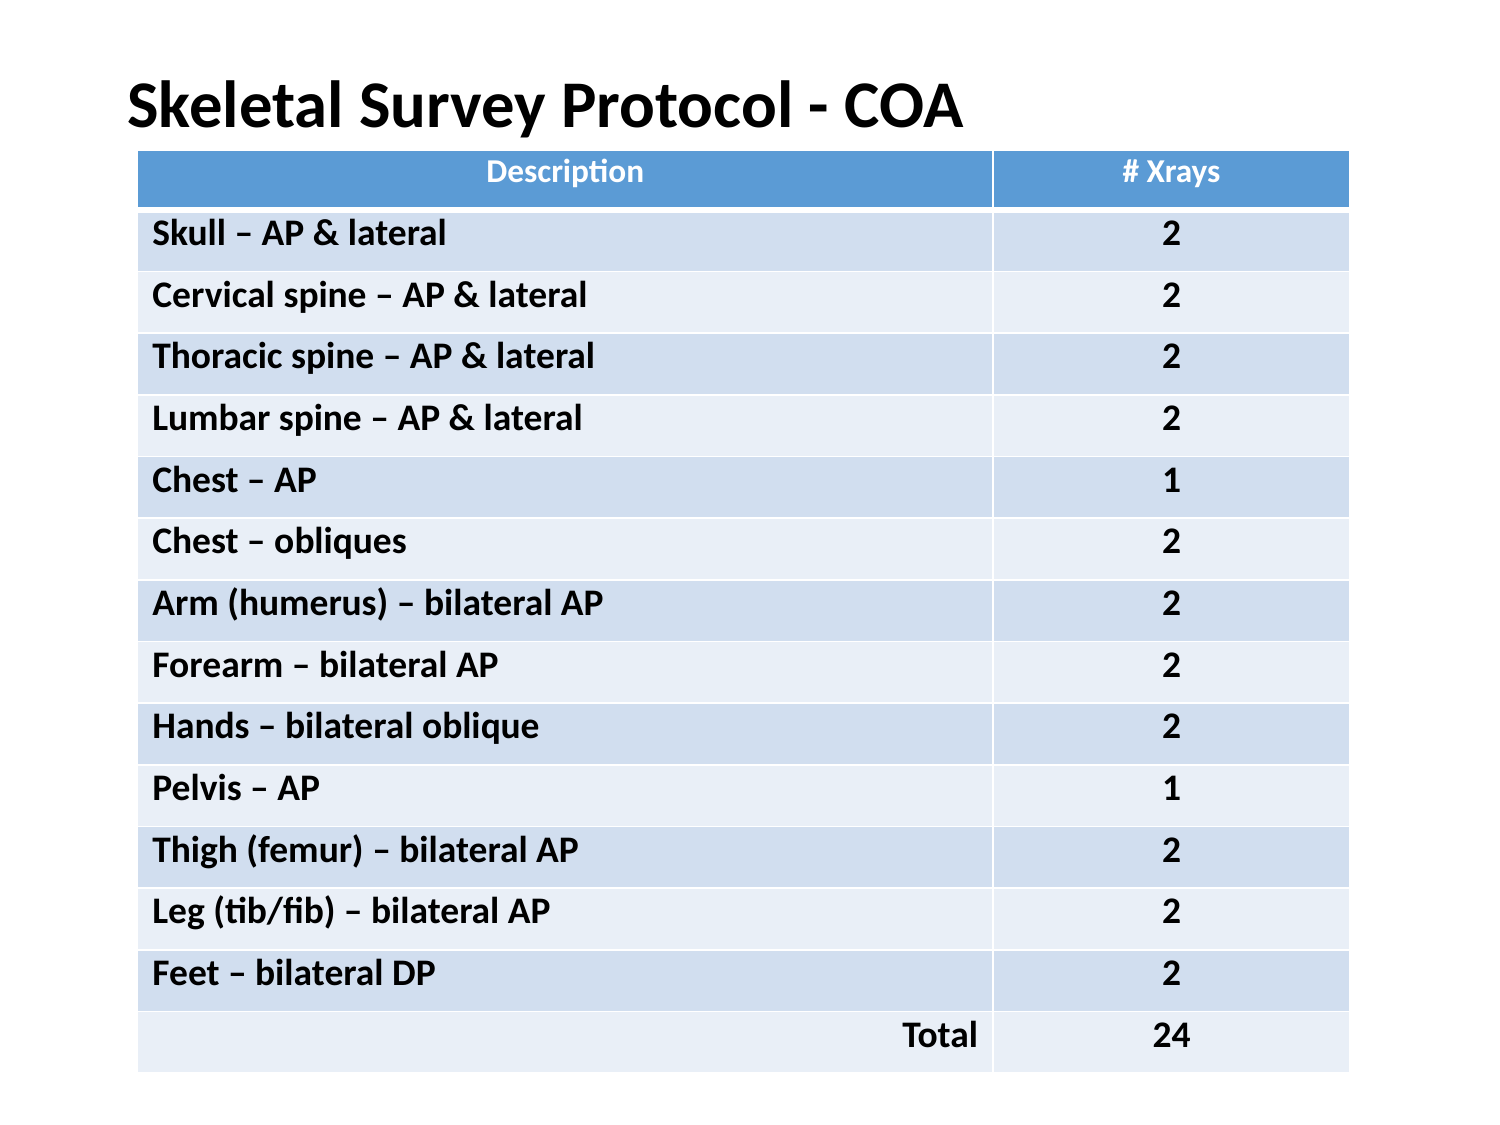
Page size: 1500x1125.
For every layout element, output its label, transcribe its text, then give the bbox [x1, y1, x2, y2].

table_cell Chest – AP [138, 457, 992, 517]
table_cell Hands – bilateral oblique [138, 704, 992, 764]
table_cell Leg (tib/fib) – bilateral AP [138, 889, 992, 949]
table_cell 2 [994, 581, 1349, 641]
table_cell 2 [994, 334, 1349, 394]
table_cell Thigh (femur) – bilateral AP [138, 827, 992, 887]
table_cell Total [138, 1012, 992, 1072]
table_header # Xrays [994, 151, 1349, 207]
table_cell 2 [994, 642, 1349, 702]
table_cell 1 [994, 766, 1349, 826]
table_cell 2 [994, 889, 1349, 949]
table_cell 2 [994, 951, 1349, 1011]
table_cell 2 [994, 396, 1349, 456]
table_cell Forearm – bilateral AP [138, 642, 992, 702]
table_cell Feet – bilateral DP [138, 951, 992, 1011]
table_cell Lumbar spine – AP & lateral [138, 396, 992, 456]
table_cell 2 [994, 827, 1349, 887]
title Skeletal Survey Protocol - COA [112, 62, 1388, 150]
table_cell Cervical spine – AP & lateral [138, 272, 992, 332]
table_cell Chest – obliques [138, 519, 992, 579]
table_cell Pelvis – AP [138, 766, 992, 826]
table_cell 2 [994, 704, 1349, 764]
table_cell 24 [994, 1012, 1349, 1072]
table_header Description [138, 151, 992, 207]
table_cell 2 [994, 519, 1349, 579]
table_cell Skull – AP & lateral [138, 213, 992, 271]
table_cell Arm (humerus) – bilateral AP [138, 581, 992, 641]
table_cell 2 [994, 272, 1349, 332]
table_cell Thoracic spine – AP & lateral [138, 334, 992, 394]
table_cell 2 [994, 213, 1349, 271]
table_cell 1 [994, 457, 1349, 517]
